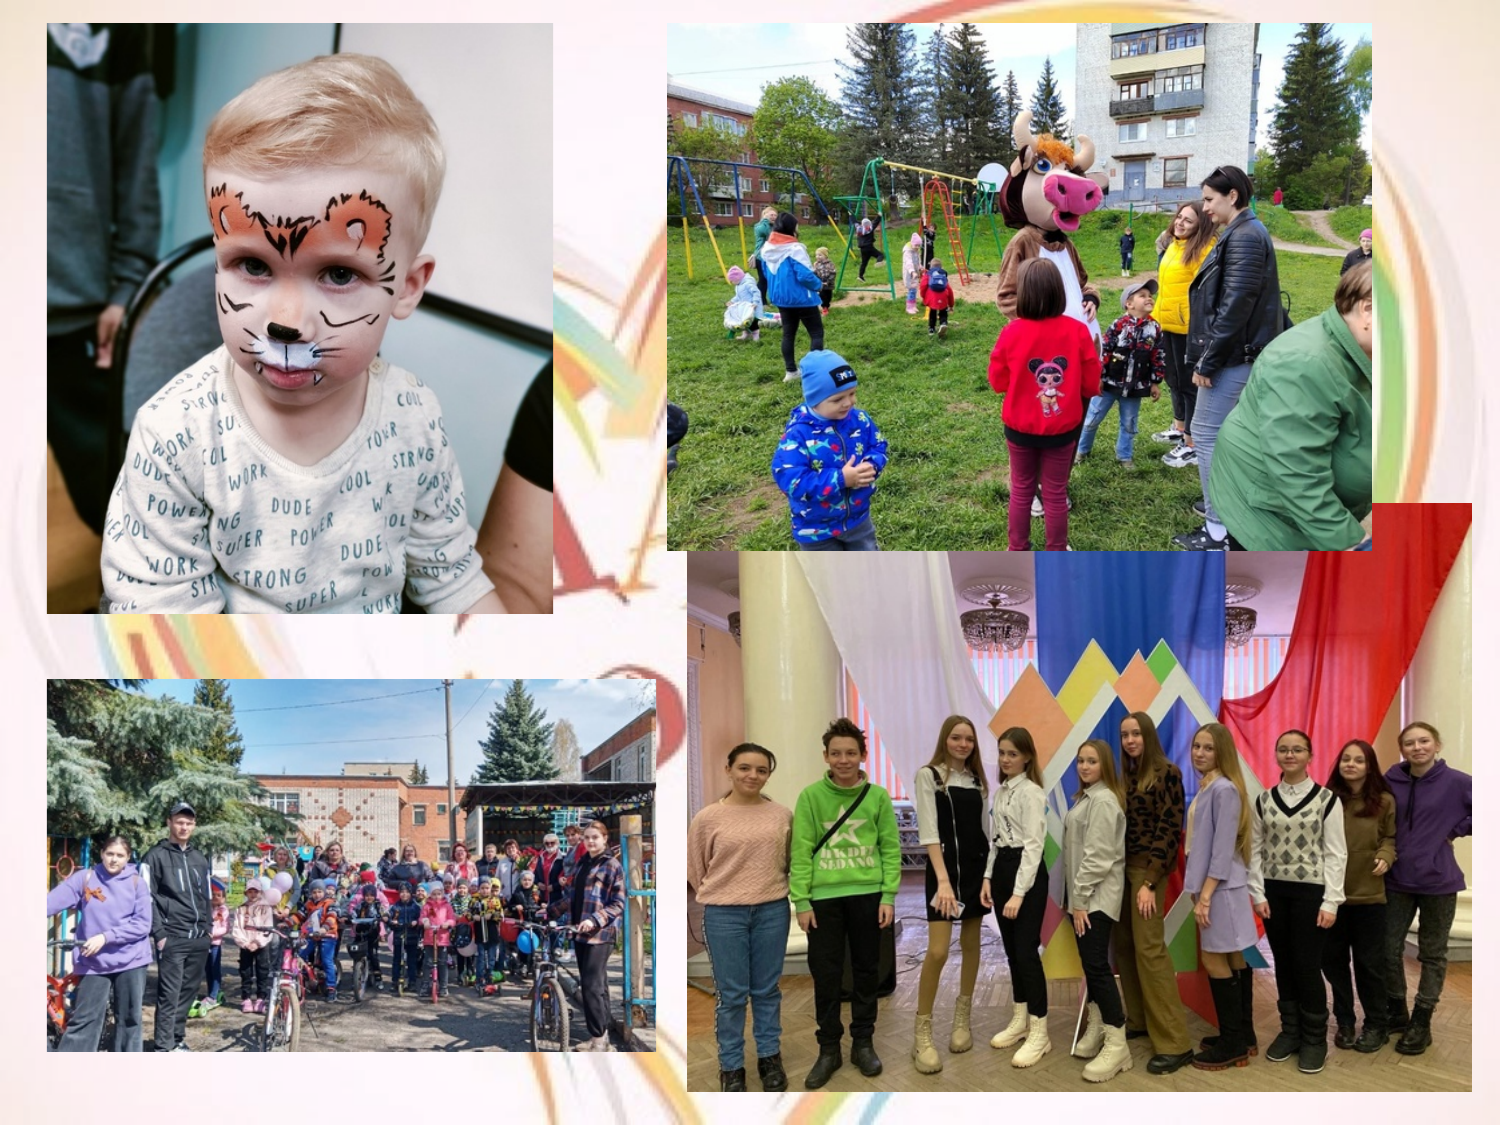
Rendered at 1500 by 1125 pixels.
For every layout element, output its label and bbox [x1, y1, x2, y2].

picture [46, 23, 554, 615]
picture [667, 23, 1472, 1092]
picture [46, 679, 657, 1053]
